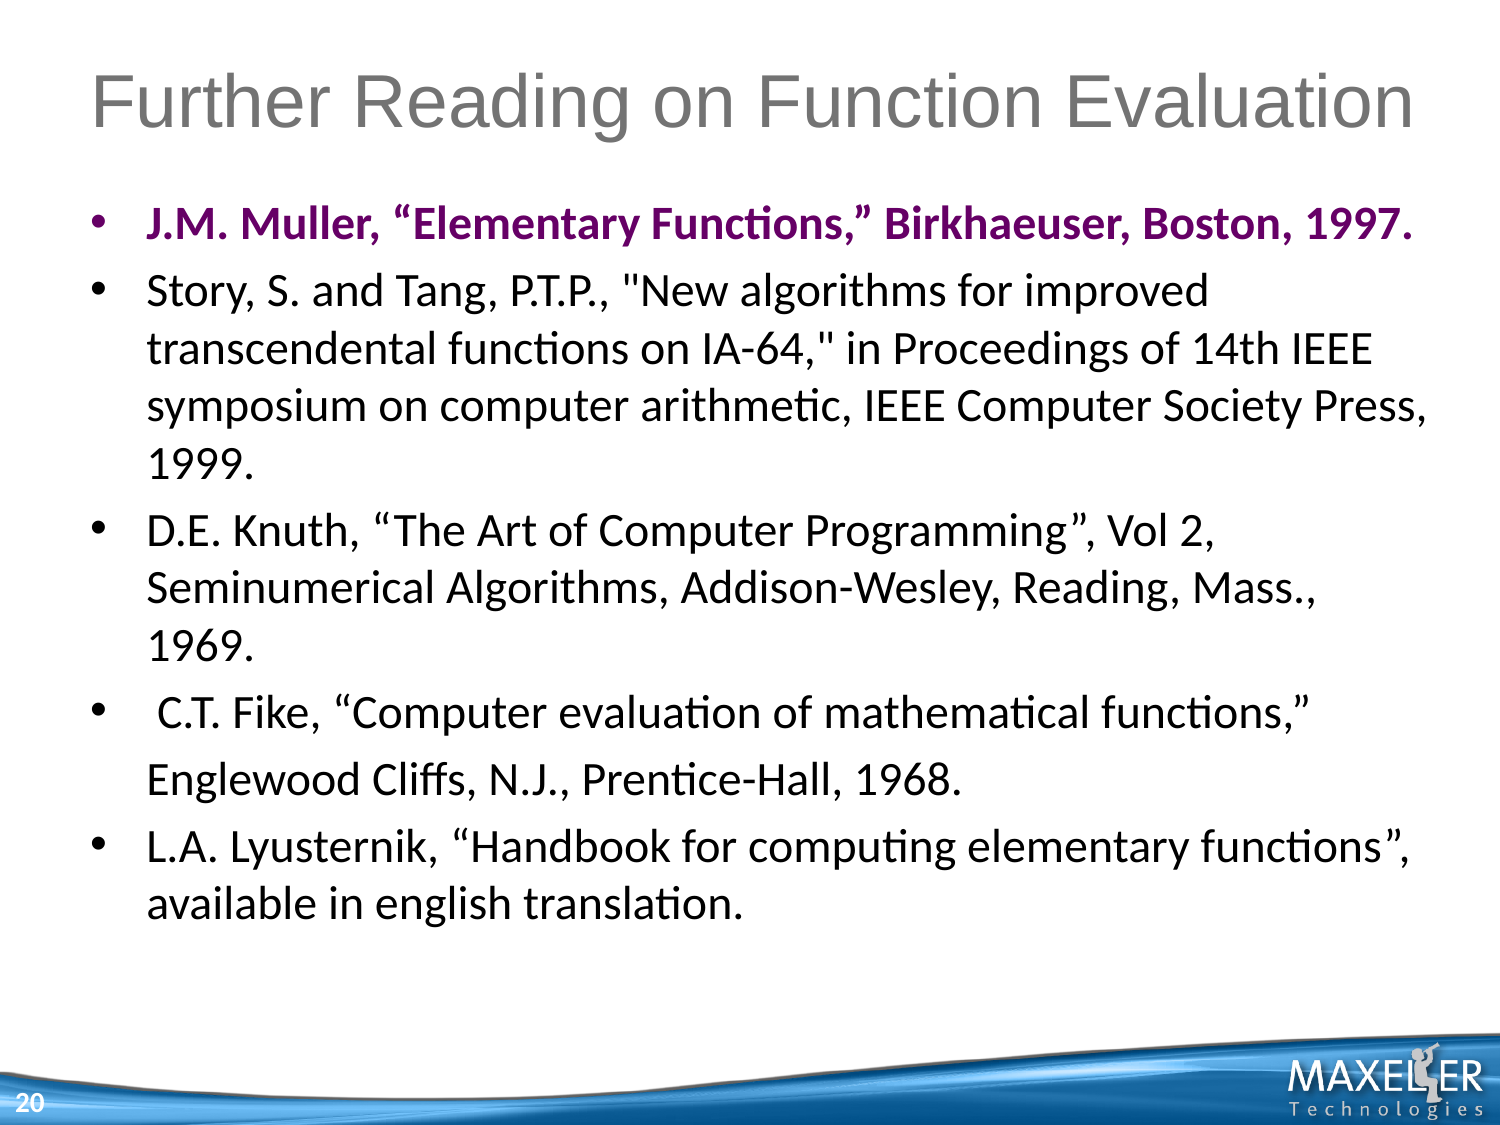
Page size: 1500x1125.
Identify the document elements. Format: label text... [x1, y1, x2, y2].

title Further Reading on Function Evaluation [75, 45, 1500, 209]
slide_number 20 [0, 1075, 350, 1125]
list J.M. Muller, “Elementary Functions,” Birkhaeuser, Boston, 1997. Story, S. and Tang, P.T.P., "New algorithms for improved transcendental functions on IA-64," in Proceedings of 14th IEEE symposium on computer arithmetic, IEEE Computer Society Press, 1999. D.E. Knuth, “The Art of Computer Programming”, Vol 2, Seminumerical Algorithms, Addison-Wesley, Reading, Mass., 1969. C.T. Fike, “Computer evaluation of mathematical functions,” Englewood Cliffs, N.J., Prentice-Hall, 1968. L.A. Lyusternik, “Handbook for computing elementary functions”, available in english translation. [75, 209, 1447, 1005]
picture [0, 1023, 1500, 1125]
